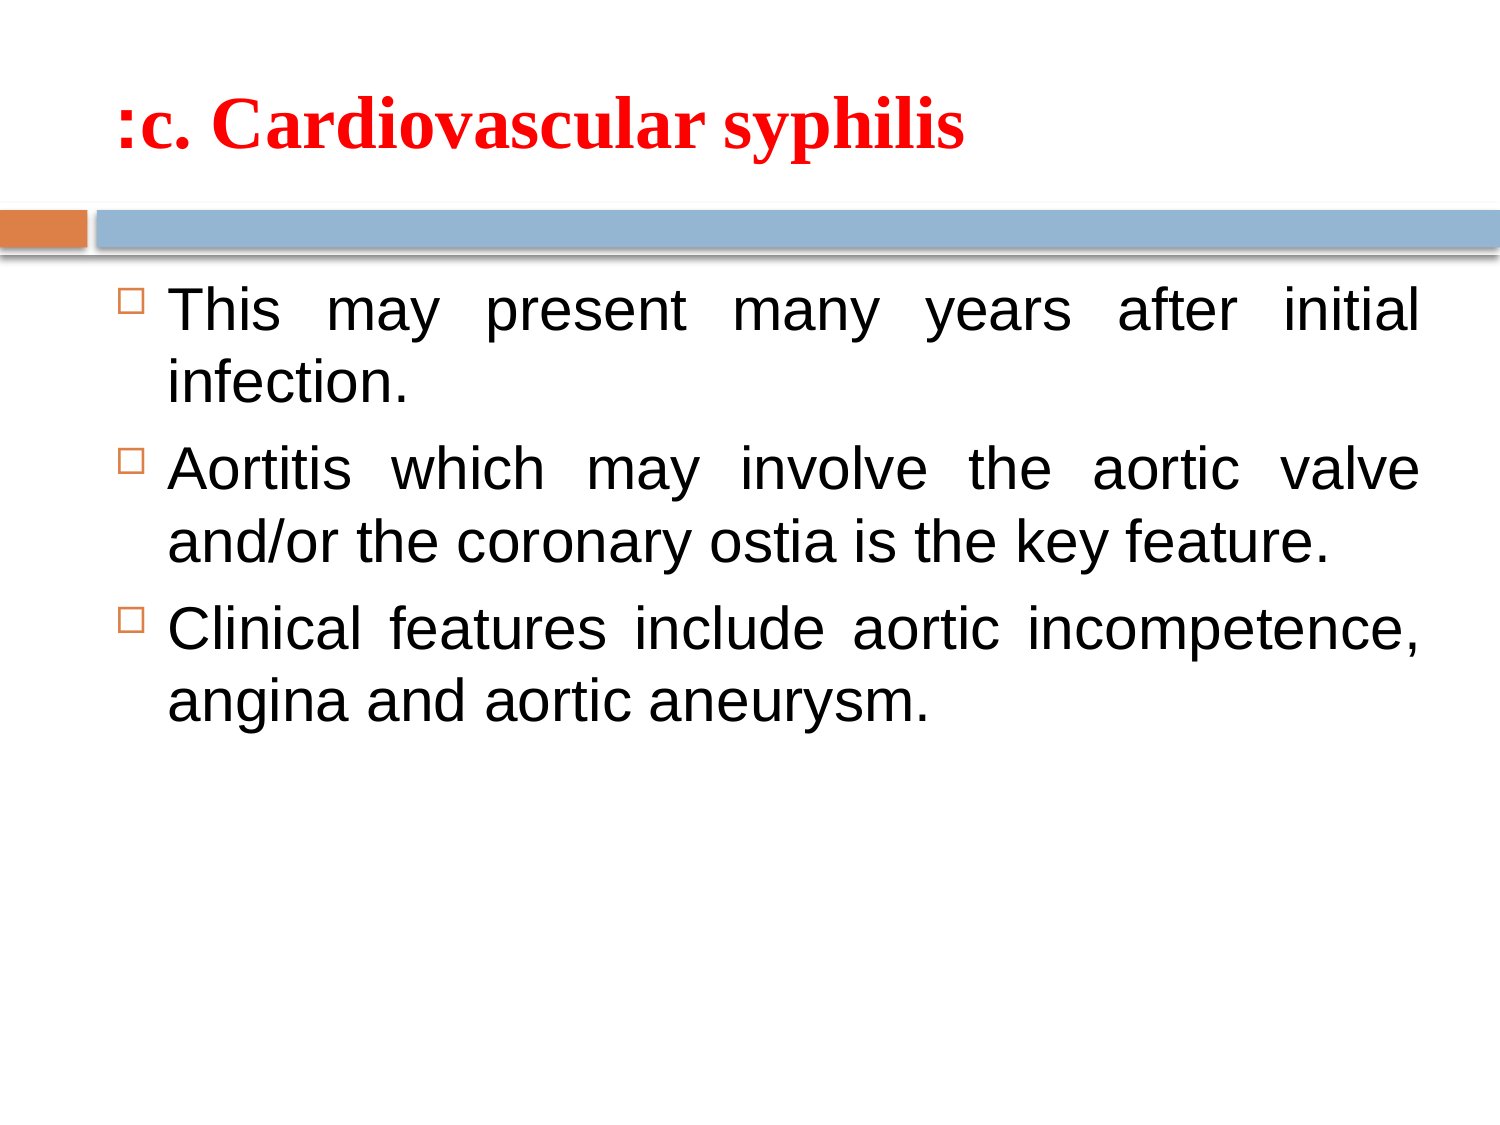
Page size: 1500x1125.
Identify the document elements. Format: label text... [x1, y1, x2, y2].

title c. Cardiovascular syphilis: [100, 37, 1438, 200]
list This may present many years after initial infection. Aortitis which may involve the aortic valve and/or the coronary ostia is the key feature. Clinical features include aortic incompetence, angina and aortic aneurysm. [100, 262, 1438, 1000]
